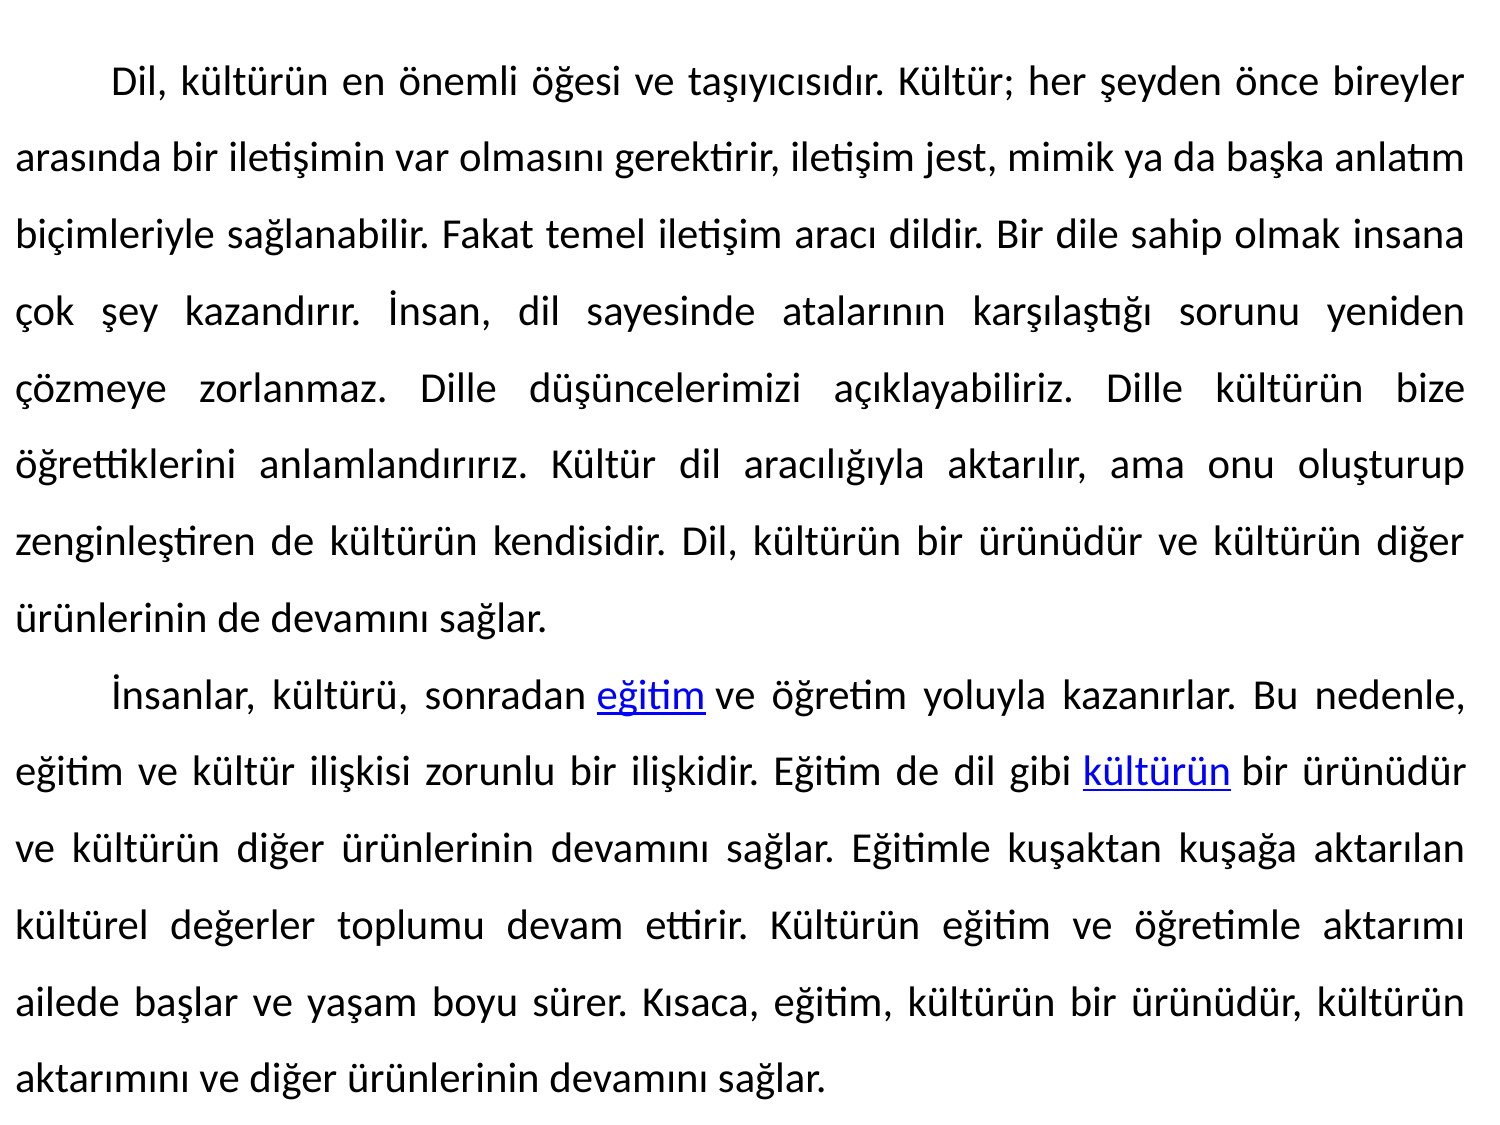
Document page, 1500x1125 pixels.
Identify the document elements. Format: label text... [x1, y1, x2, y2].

list Dil, kültürün en önemli öğesi ve taşıyıcısıdır. Kültür; her şeyden önce bireyler arasında bir iletişimin var olmasını gerektirir, iletişim jest, mimik ya da başka anlatım biçimleriyle sağlanabilir. Fakat temel iletişim aracı dildir. Bir dile sahip olmak insana çok şey kazandırır. İnsan, dil sayesinde atalarının karşılaştığı sorunu yeniden çözmeye zorlanmaz. Dille düşüncelerimizi açıklayabiliriz. Dille kültürün bize öğrettiklerini anlamlandırırız. Kültür dil aracılığıyla aktarılır, ama onu oluşturup zenginleştiren de kültürün kendisidir. Dil, kültürün bir ürünüdür ve kültürün diğer ürünlerinin de devamını sağlar. İnsanlar, kültürü, sonradan eğitim ve öğretim yoluyla kazanırlar. Bu nedenle, eğitim ve kültür ilişkisi zorunlu bir ilişkidir. Eğitim de dil gibi kültürün bir ürünüdür ve kültürün diğer ürünlerinin devamını sağlar. Eğitimle kuşaktan kuşağa aktarılan kültürel değerler toplumu devam ettirir. Kültürün eğitim ve öğretimle aktarımı ailede başlar ve yaşam boyu sürer. Kısaca, eğitim, kültürün bir ürünüdür, kültürün aktarımını ve diğer ürünlerinin devamını sağlar. [0, 19, 1483, 1125]
